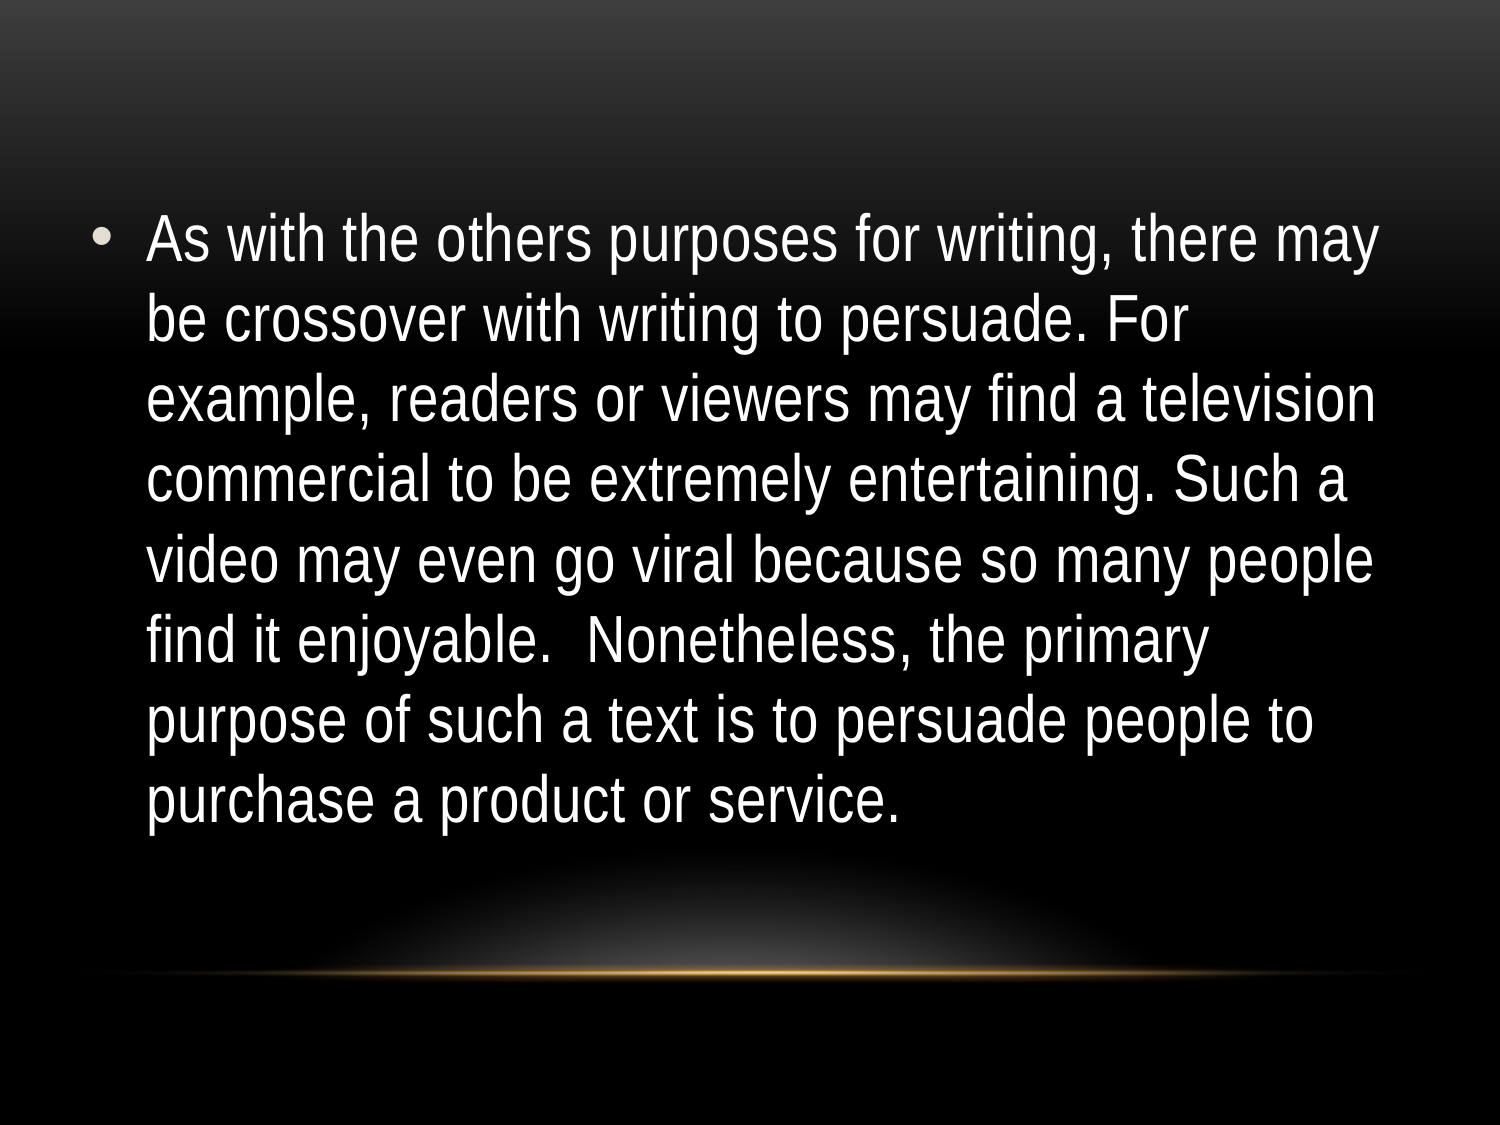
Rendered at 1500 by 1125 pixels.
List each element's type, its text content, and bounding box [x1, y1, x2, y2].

list As with the others purposes for writing, there may be crossover with writing to persuade. For example, readers or viewers may find a television commercial to be extremely entertaining. Such a video may even go viral because so many people find it enjoyable. Nonetheless, the primary purpose of such a text is to persuade people to purchase a product or service. [75, 187, 1400, 963]
picture [0, 0, 1500, 1125]
